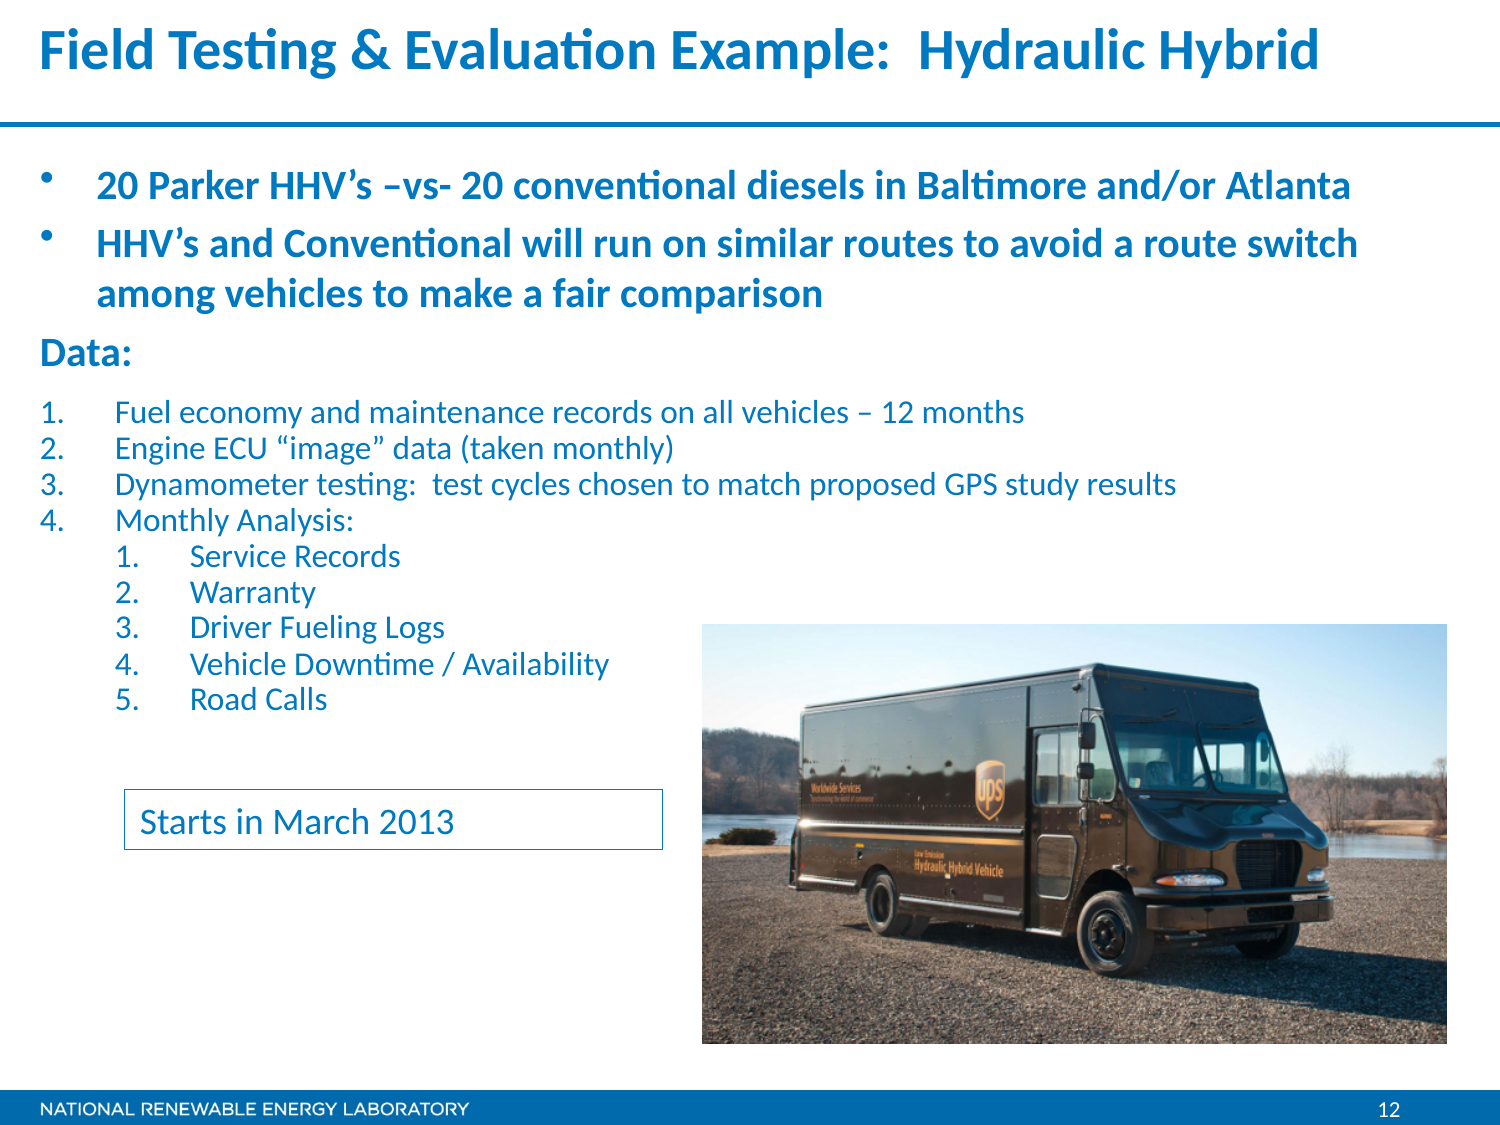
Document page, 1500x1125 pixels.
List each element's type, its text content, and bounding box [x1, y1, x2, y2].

picture [0, 1090, 1500, 1125]
text_box Fuel economy and maintenance records on all vehicles – 12 months Engine ECU “image” data (taken monthly) Dynamometer testing: test cycles chosen to match proposed GPS study results Monthly Analysis: Service Records Warranty Driver Fueling Logs Vehicle Downtime / Availability Road Calls [24, 387, 1447, 785]
text_box 20 Parker HHV’s –vs- 20 conventional diesels in Baltimore and/or Atlanta HHV’s and Conventional will run on similar routes to avoid a route switch among vehicles to make a fair comparison Data: [24, 149, 1375, 387]
picture [702, 624, 1447, 1044]
text_box Starts in March 2013 [124, 789, 663, 850]
title Field Testing & Evaluation Example: Hydraulic Hybrid [24, 0, 1375, 93]
